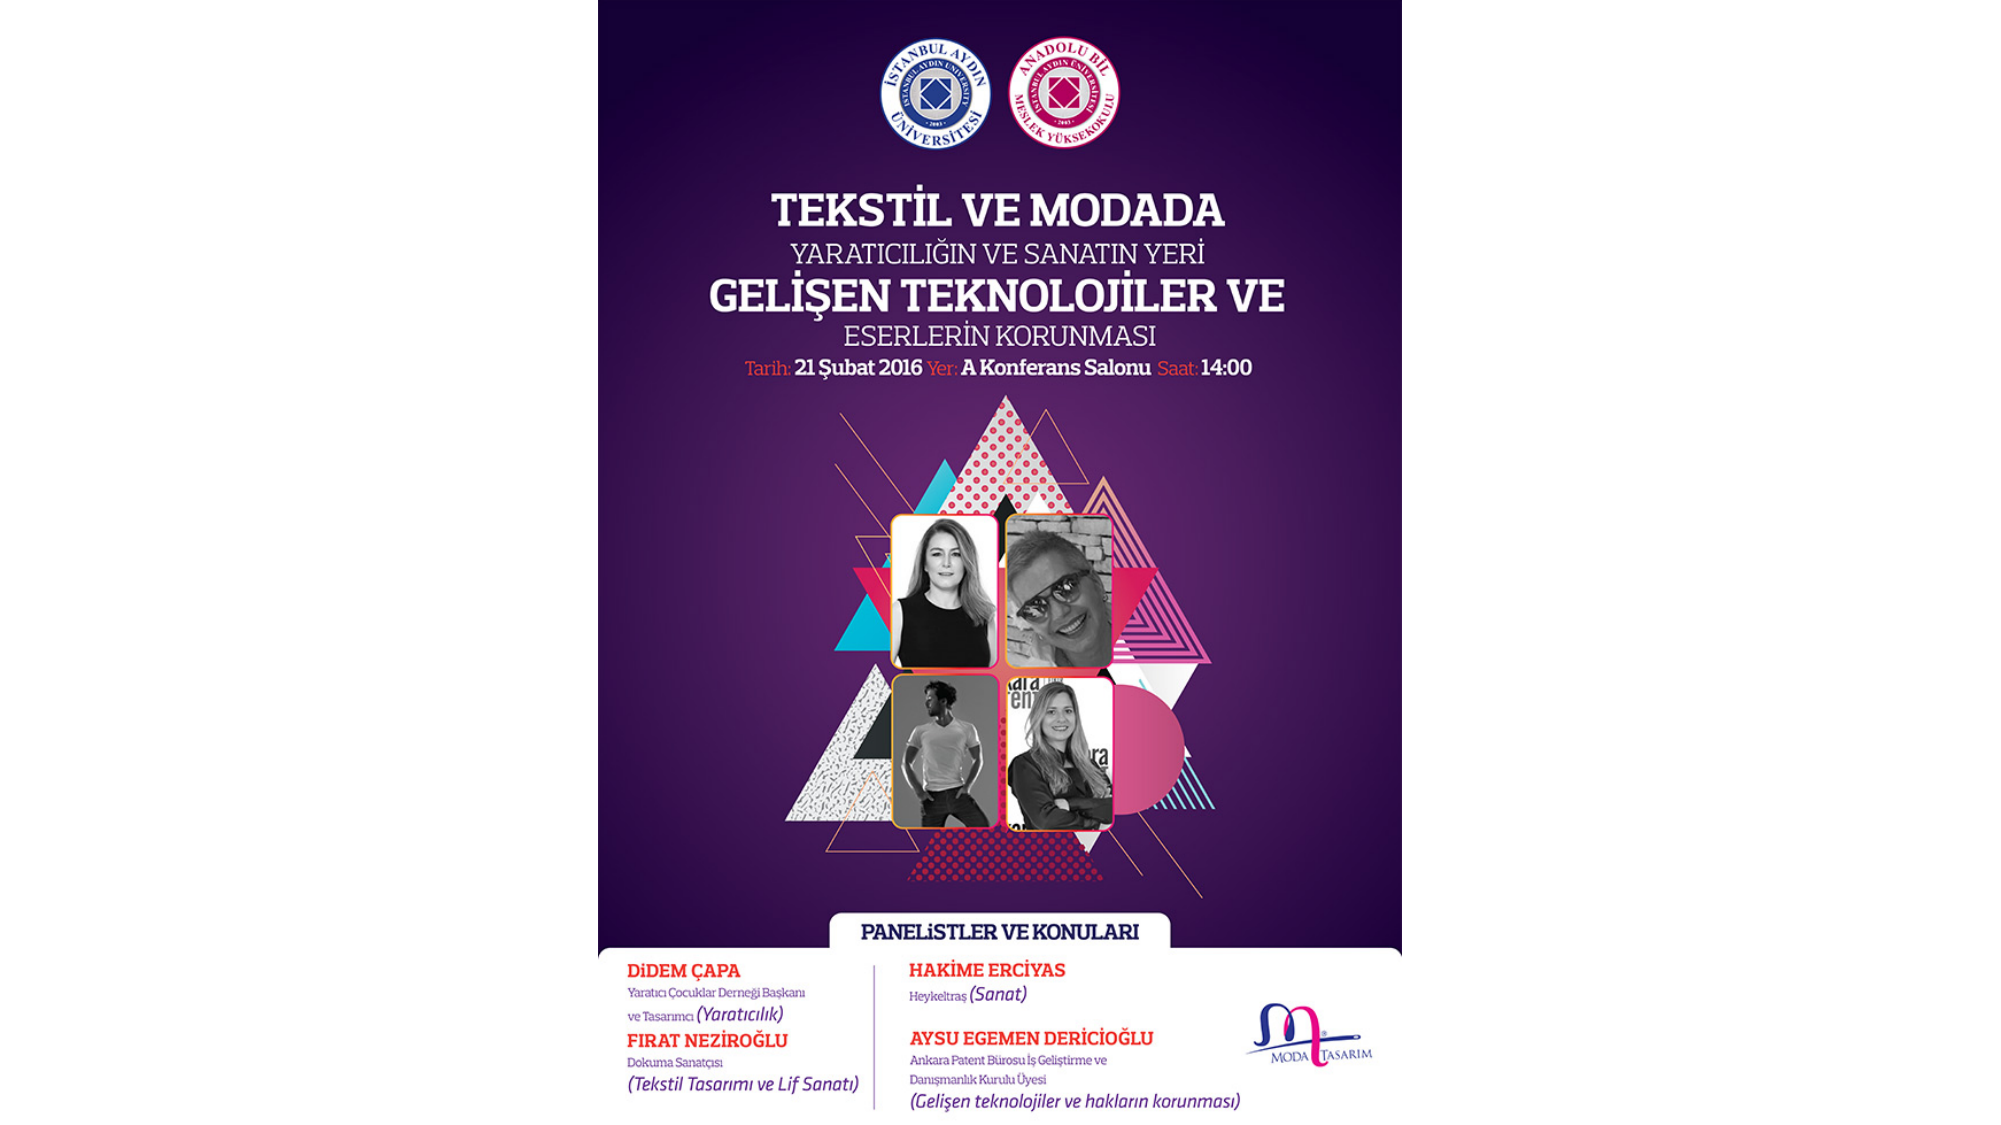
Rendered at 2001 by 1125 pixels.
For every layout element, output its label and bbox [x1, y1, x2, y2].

picture [598, 0, 1402, 1125]
